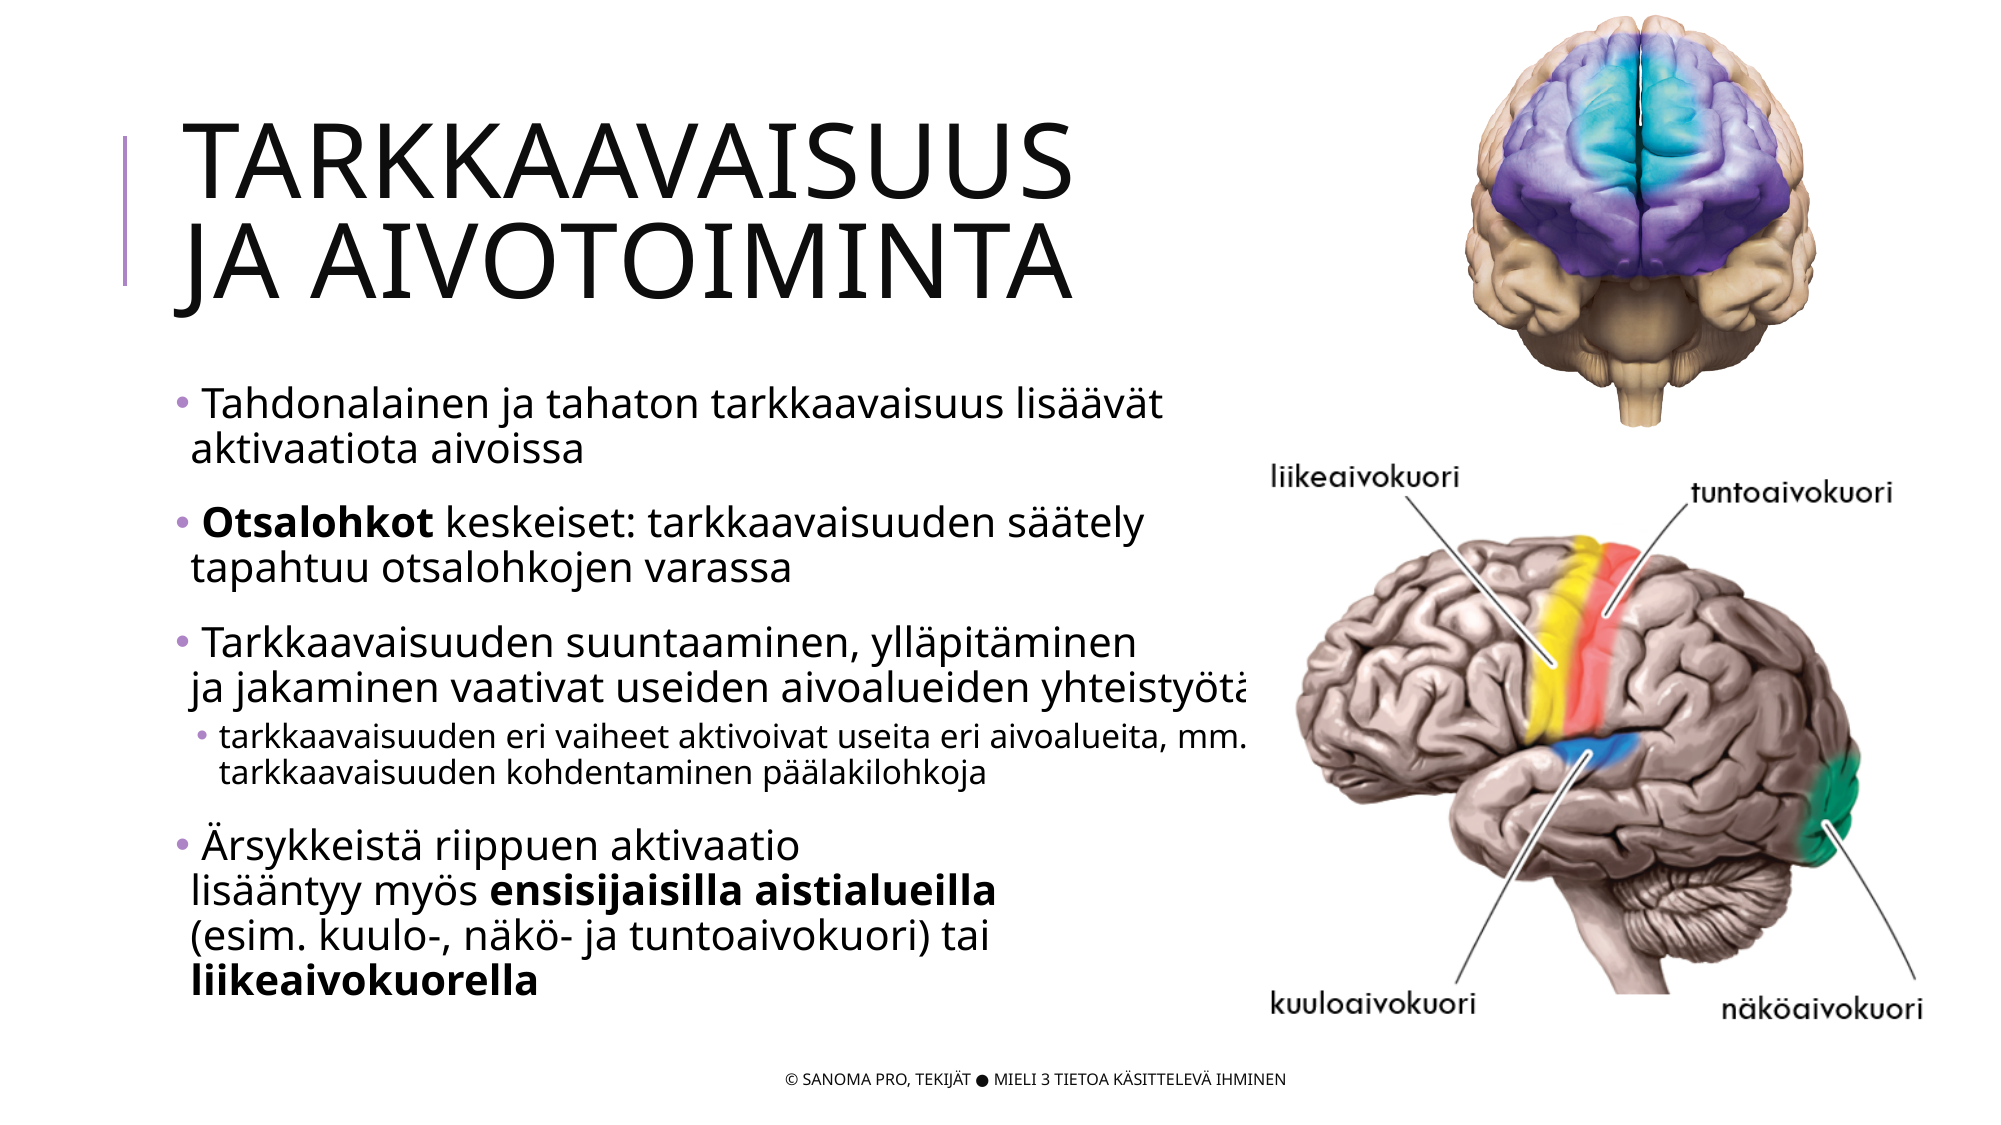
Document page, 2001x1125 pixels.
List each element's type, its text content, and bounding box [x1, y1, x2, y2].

list Tahdonalainen ja tahaton tarkkaavaisuus lisäävät aktivaatiota aivoissa Otsalohkot keskeiset: tarkkaavaisuuden säätely tapahtuu otsalohkojen varassa Tarkkaavaisuuden suuntaaminen, ylläpitäminen ja jakaminen vaativat useiden aivoalueiden yhteistyötä tarkkaavaisuuden eri vaiheet aktivoivat useita eri aivoalueita, mm. tarkkaavaisuuden kohdentaminen päälakilohkoja Ärsykkeistä riippuen aktivaatio lisääntyy myös ensisijaisilla aistialueilla (esim. kuulo-, näkö- ja tuntoaivokuori) tai liikeaivokuorella [168, 375, 1274, 1035]
title Tarkkaavaisuus ja aivotoiminta [168, 96, 1164, 342]
picture [1446, 10, 1833, 437]
picture [1246, 456, 1955, 1049]
footer © Sanoma Pro, Tekijät ● Mieli 3 tietoa käsittelevä ihminen [665, 1056, 1302, 1102]
